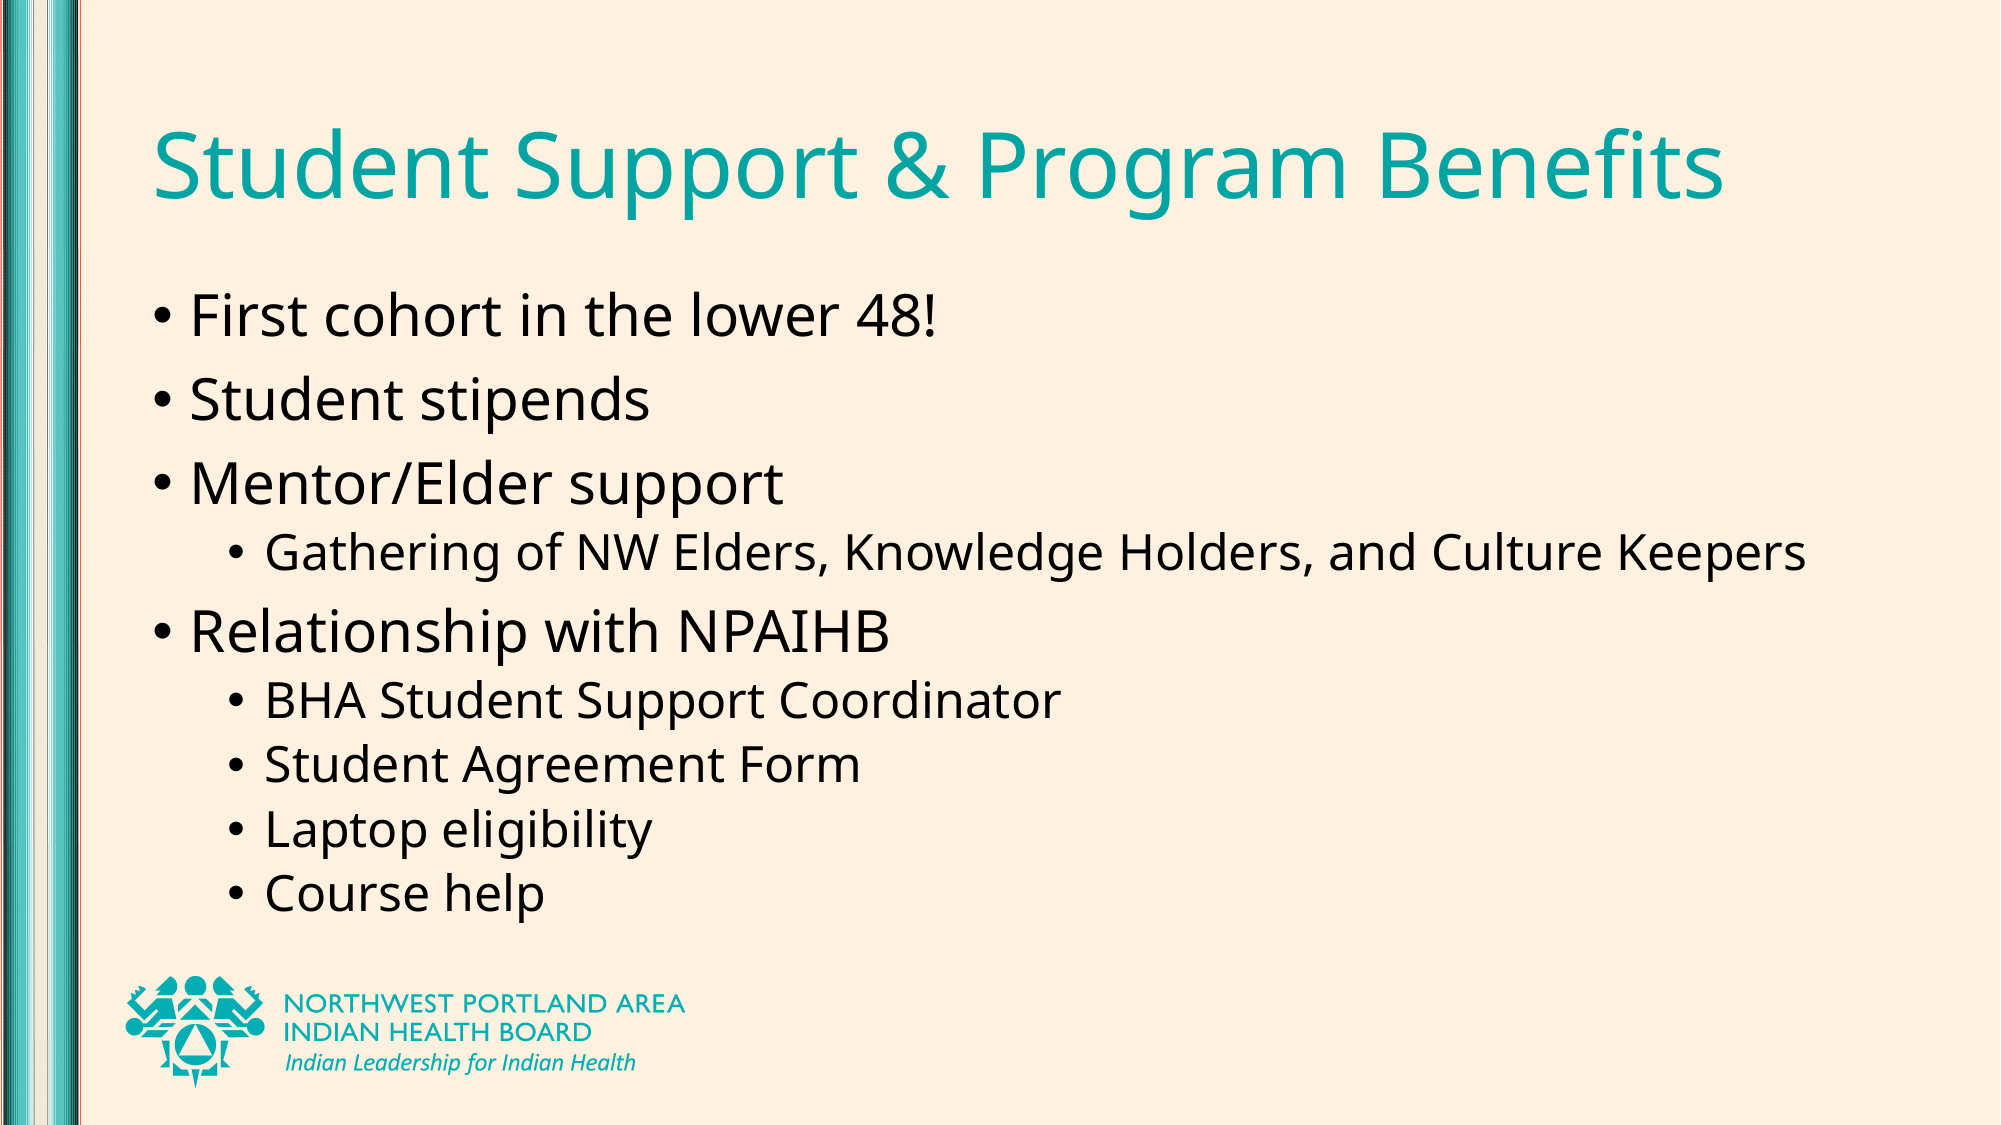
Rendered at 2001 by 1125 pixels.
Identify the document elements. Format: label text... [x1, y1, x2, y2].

list First cohort in the lower 48! Student stipends Mentor/Elder support Gathering of NW Elders, Knowledge Holders, and Culture Keepers Relationship with NPAIHB BHA Student Support Coordinator Student Agreement Form Laptop eligibility Course help [137, 278, 1863, 993]
picture [0, 0, 2001, 1125]
title Student Support & Program Benefits [137, 59, 1863, 278]
